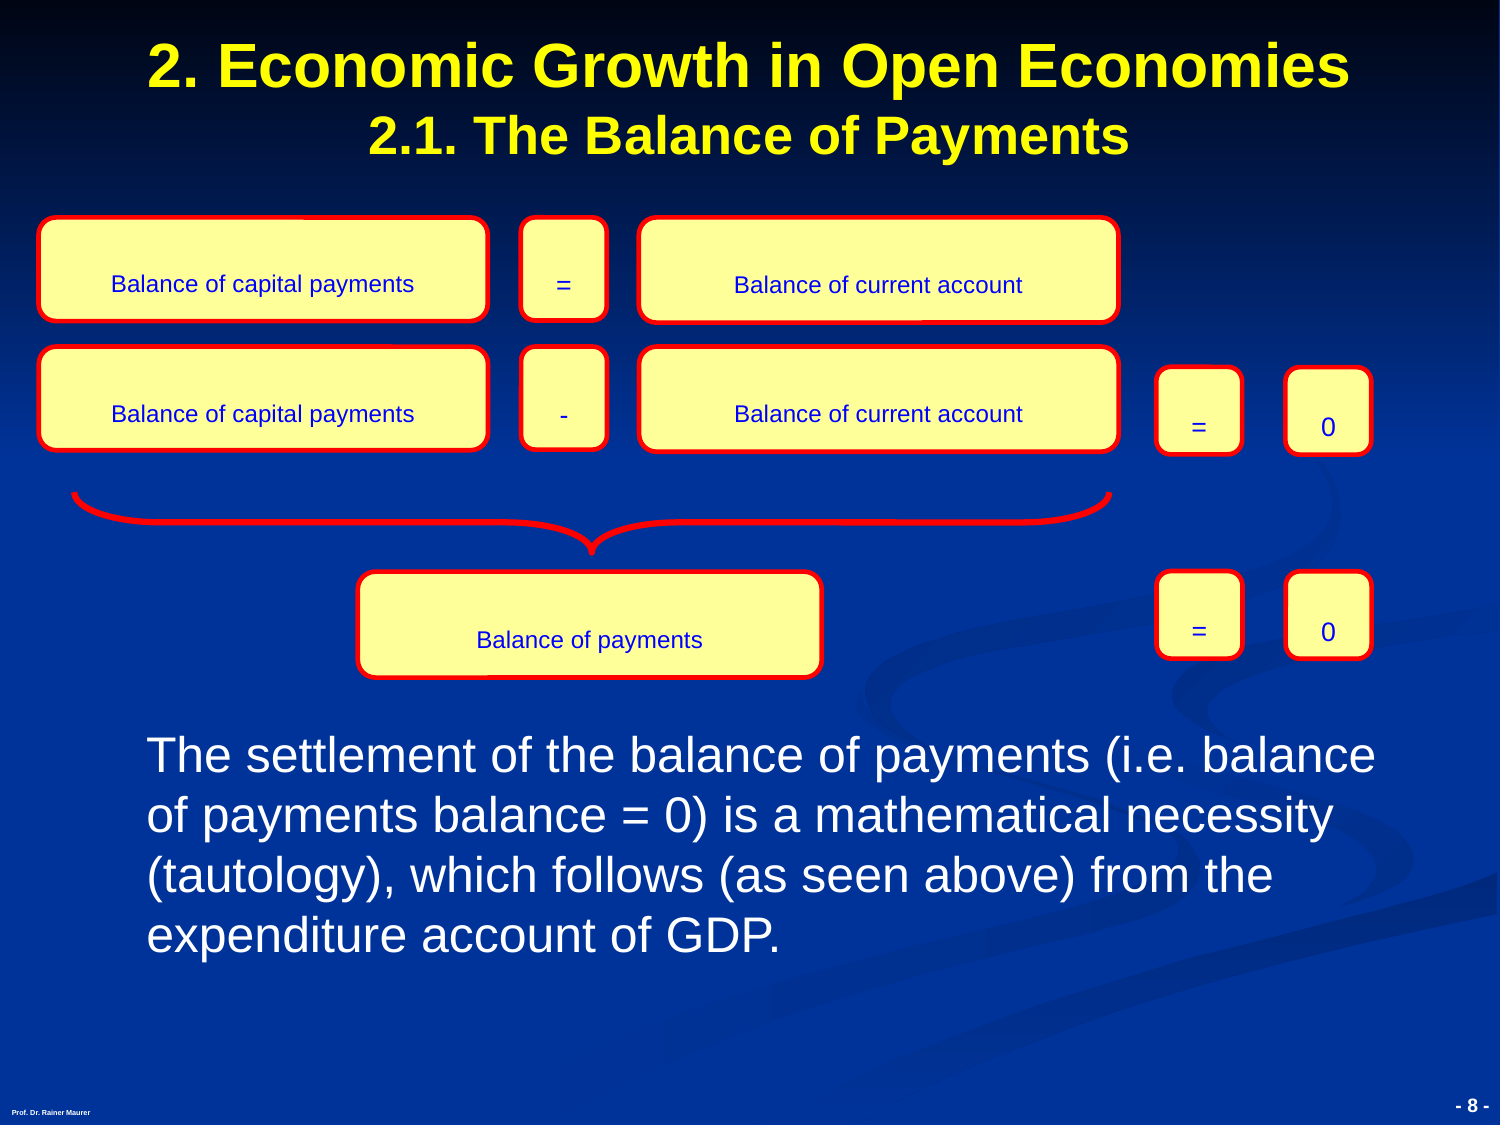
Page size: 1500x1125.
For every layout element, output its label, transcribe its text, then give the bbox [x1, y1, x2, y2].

text_box [74, 492, 1110, 553]
title 2. Economic Growth in Open Economies 2.1. The Balance of Payments [74, 4, 1426, 186]
text_box Balance of current account [638, 217, 1119, 323]
text_box Balance of capital payments [38, 217, 488, 322]
footer Prof. Dr. Rainer Maurer [0, 1045, 1073, 1125]
list The settlement of the balance of payments (i.e. balance of payments balance = 0) is a mathematical necessity (tautology), which follows (as seen above) from the expenditure account of GDP. [74, 224, 1426, 1080]
text_box = [1156, 366, 1243, 455]
text_box - [521, 346, 608, 450]
slide_number - 8 - [1154, 1045, 1500, 1125]
text_box Balance of capital payments [38, 346, 489, 451]
text_box 0 [1285, 367, 1372, 455]
text_box = [520, 217, 607, 321]
text_box 0 [1285, 571, 1372, 659]
text_box = [1156, 571, 1243, 659]
text_box Balance of payments [357, 571, 822, 678]
text_box Balance of current account [639, 346, 1119, 452]
